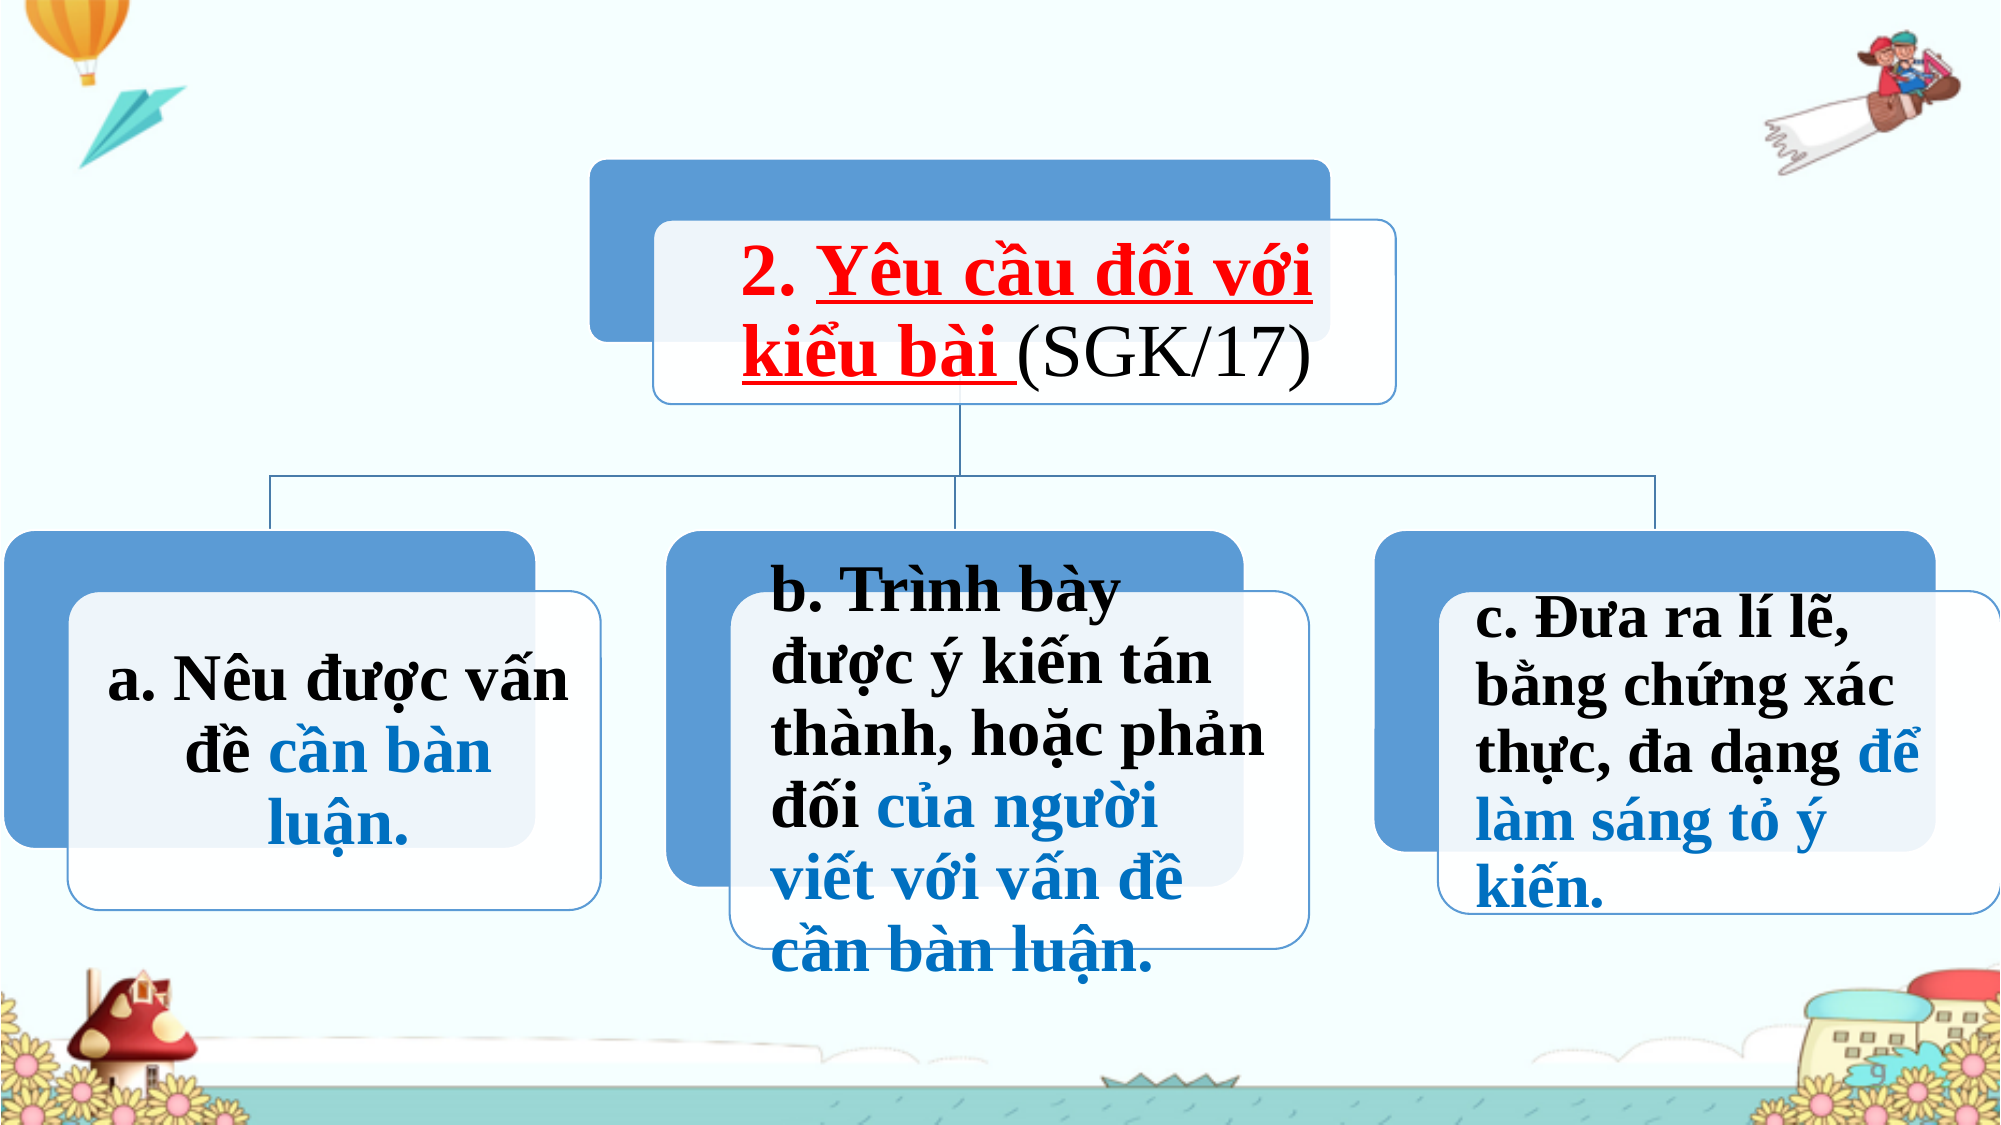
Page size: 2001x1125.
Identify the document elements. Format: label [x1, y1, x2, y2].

picture [1, 0, 2000, 1125]
text_box [3, 39, 2000, 1087]
